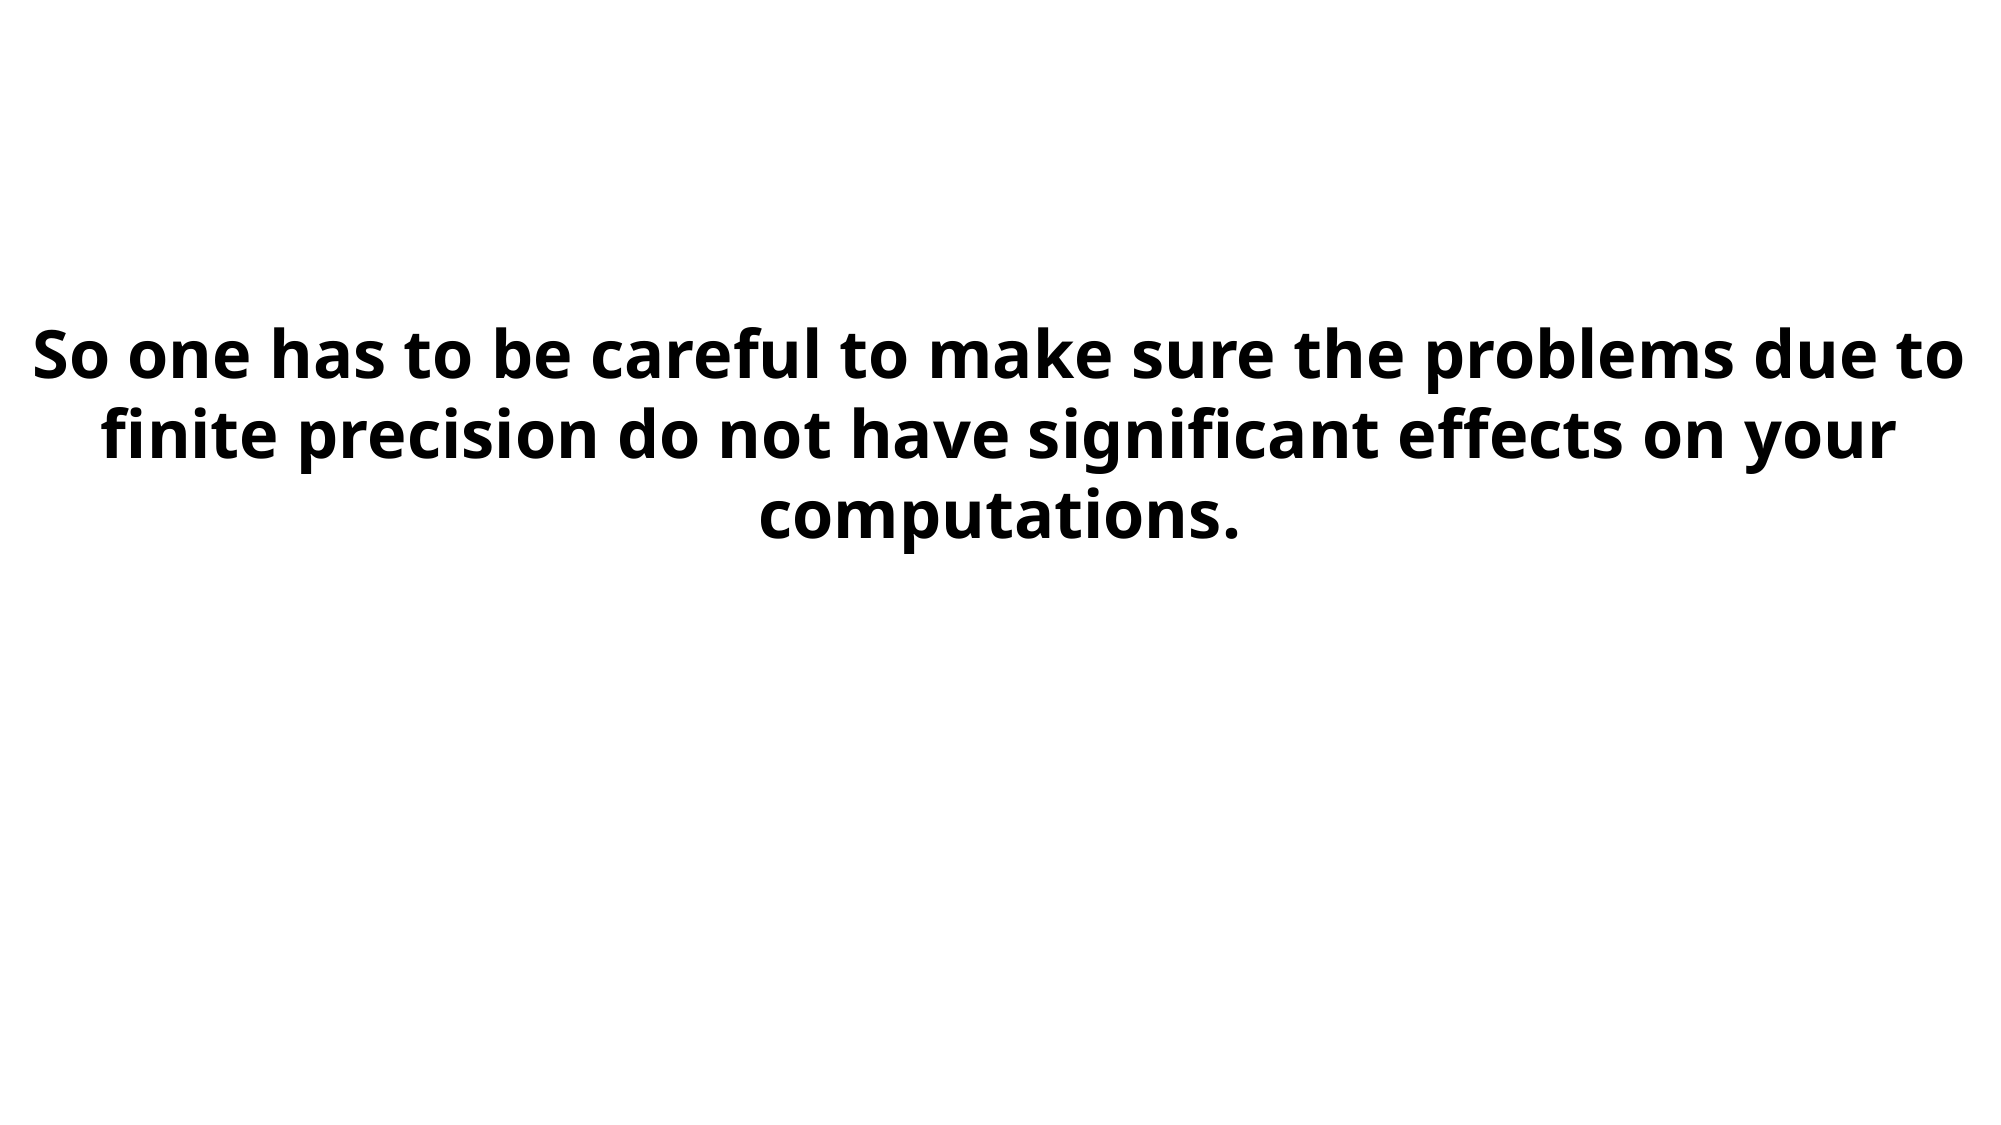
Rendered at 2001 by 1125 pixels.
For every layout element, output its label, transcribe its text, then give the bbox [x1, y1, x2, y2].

text_box So one has to be careful to make sure the problems due to finite precision do not have significant effects on your computations. [0, 304, 2000, 560]
